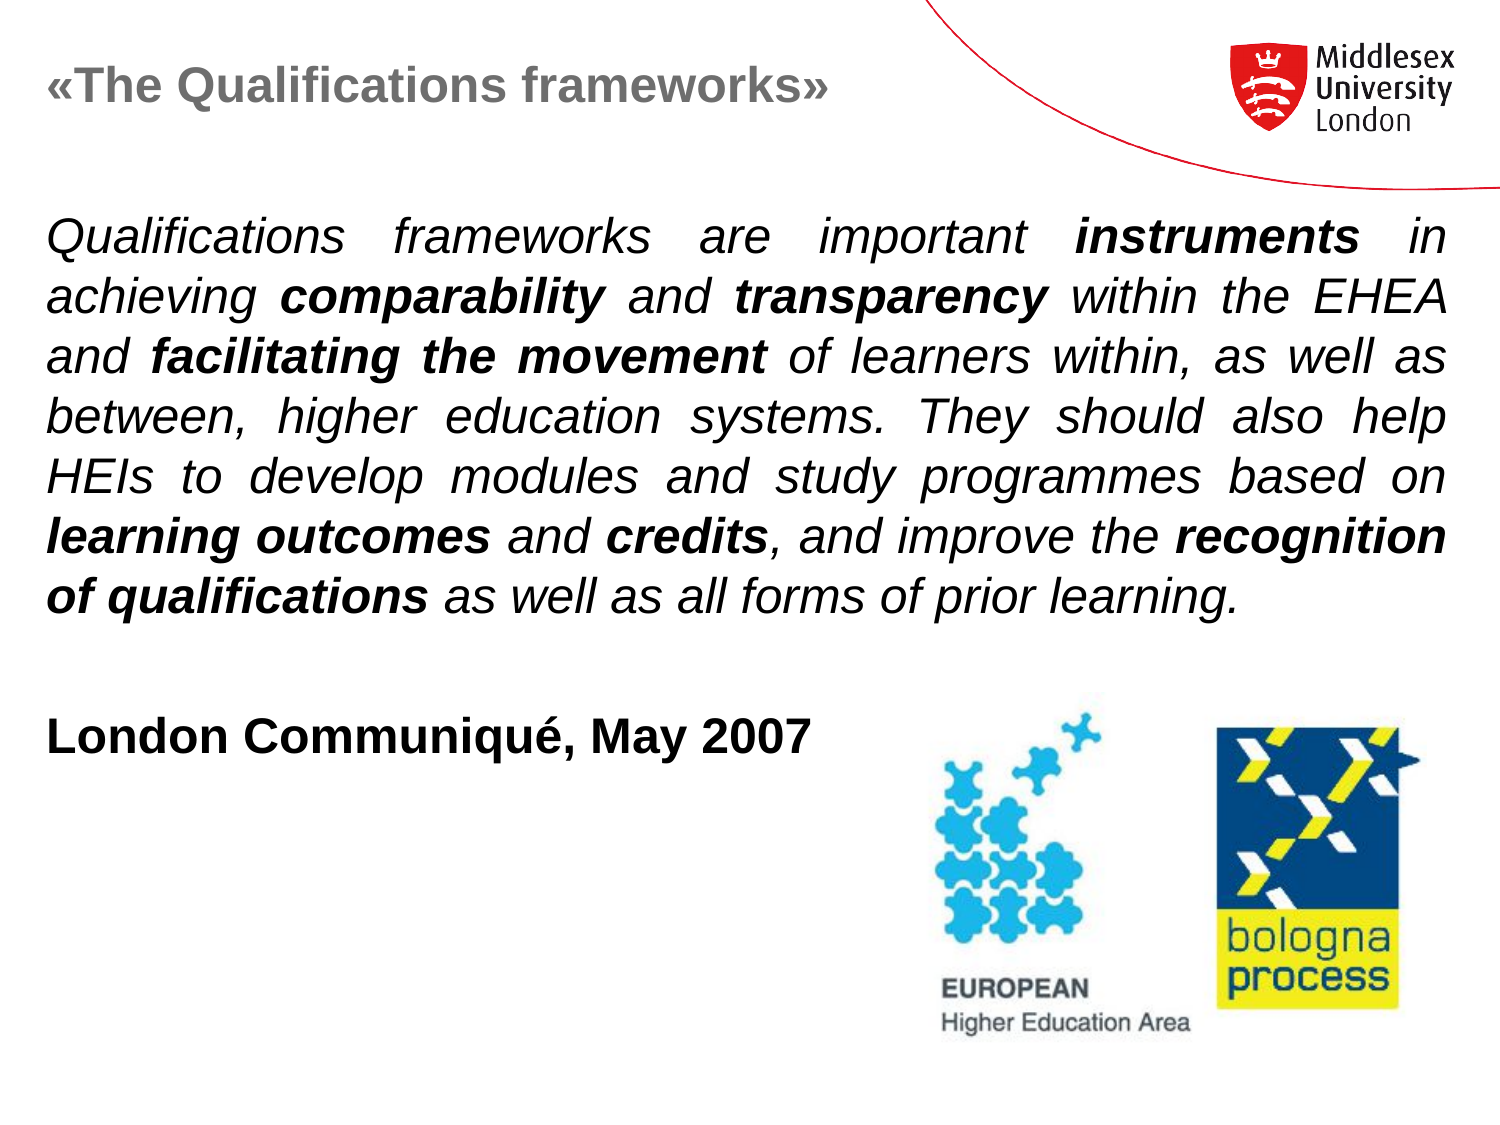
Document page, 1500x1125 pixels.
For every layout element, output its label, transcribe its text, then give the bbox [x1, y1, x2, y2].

title «The Qualifications frameworks» [31, 45, 998, 125]
picture [879, 692, 1427, 1048]
list Qualifications frameworks are important instruments in achieving comparability and transparency within the EHEA and facilitating the movement of learners within, as well as between, higher education systems. They should also help HEIs to develop modules and study programmes based on learning outcomes and credits, and improve the recognition of qualifications as well as all forms of prior learning. London Communiqué, May 2007 [31, 196, 1463, 1005]
picture [924, 0, 1500, 223]
